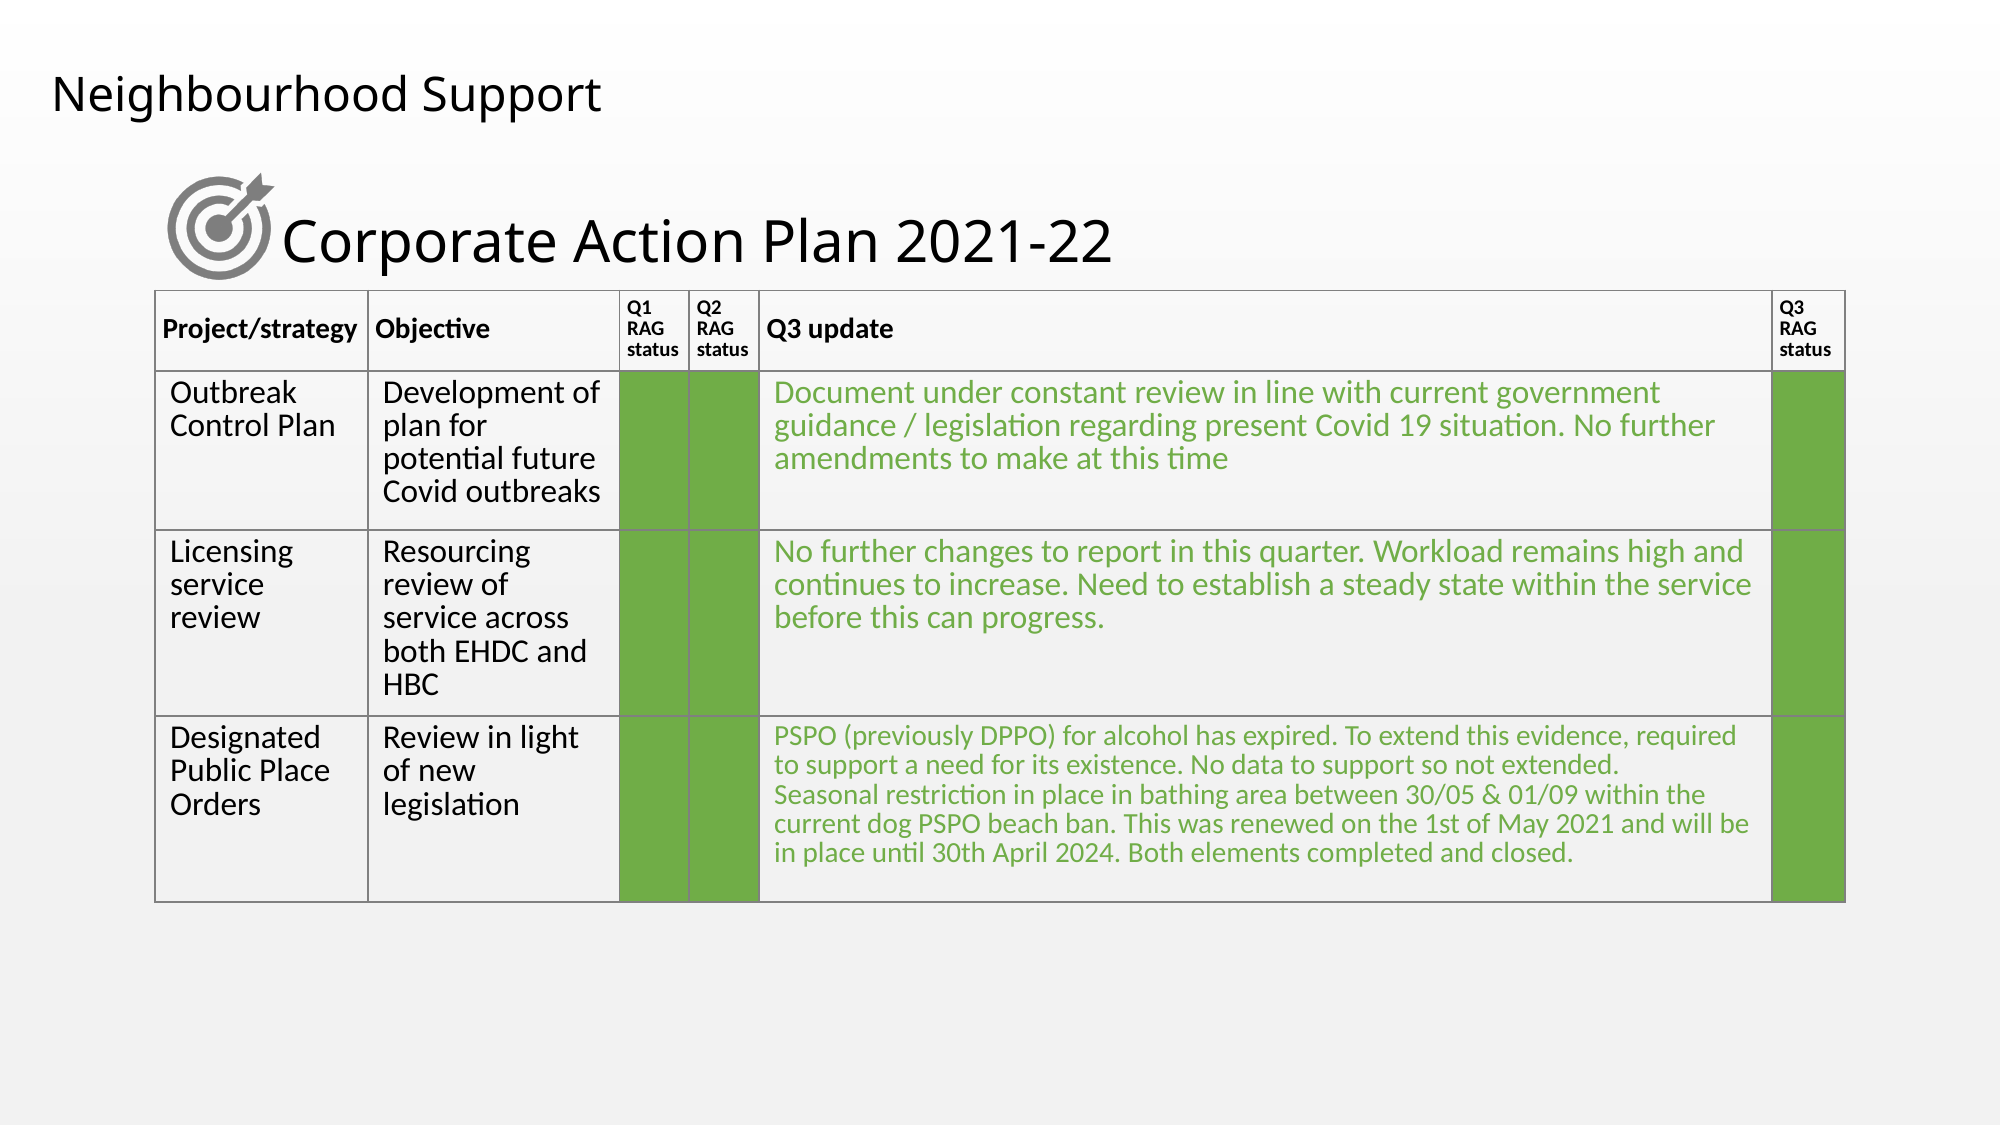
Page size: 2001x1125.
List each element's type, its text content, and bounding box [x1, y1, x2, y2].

table_cell [1773, 717, 1844, 901]
table_cell Licensing service review [156, 531, 367, 715]
table_header Project/strategy [156, 291, 367, 370]
table_cell Designated Public Place Orders [156, 717, 367, 901]
table_header Q2 RAG status [690, 291, 758, 370]
table_cell [620, 372, 688, 529]
table_cell [690, 531, 758, 715]
table_cell [620, 717, 688, 901]
table_cell [690, 372, 758, 529]
table_cell Development of plan for potential future Covid outbreaks [369, 372, 619, 529]
table_cell Outbreak Control Plan [156, 372, 367, 529]
table_cell Review in light of new legislation [369, 717, 619, 901]
table_cell No further changes to report in this quarter. Workload remains high and continues to increase. Need to establish a steady state within the service before this can progress. [760, 531, 1771, 715]
table_cell [1773, 531, 1844, 715]
table_cell [620, 531, 688, 715]
table_cell PSPO (previously DPPO) for alcohol has expired. To extend this evidence, required to support a need for its existence. No data to support so not extended. Seasonal restriction in place in bathing area between 30/05 & 01/09 within the current dog PSPO beach ban. This was renewed on the 1st of May 2021 and will be in place until 30th April 2024. Both elements completed and closed. [760, 717, 1771, 901]
table_header Q3 update [760, 291, 1771, 370]
table_cell Resourcing review of service across both EHDC and HBC [369, 531, 619, 715]
title Neighbourhood Support [36, 60, 959, 130]
table_header Q3 RAG status [1773, 291, 1844, 370]
table_header Objective [369, 291, 619, 370]
table_cell [690, 717, 758, 901]
table_cell [1773, 372, 1844, 529]
table_header Q1 RAG status [620, 291, 688, 370]
picture [156, 161, 286, 291]
text_box Corporate Action Plan 2021-22 [286, 185, 1266, 283]
table_cell Document under constant review in line with current government guidance / legislation regarding present Covid 19 situation. No further amendments to make at this time [760, 372, 1771, 529]
